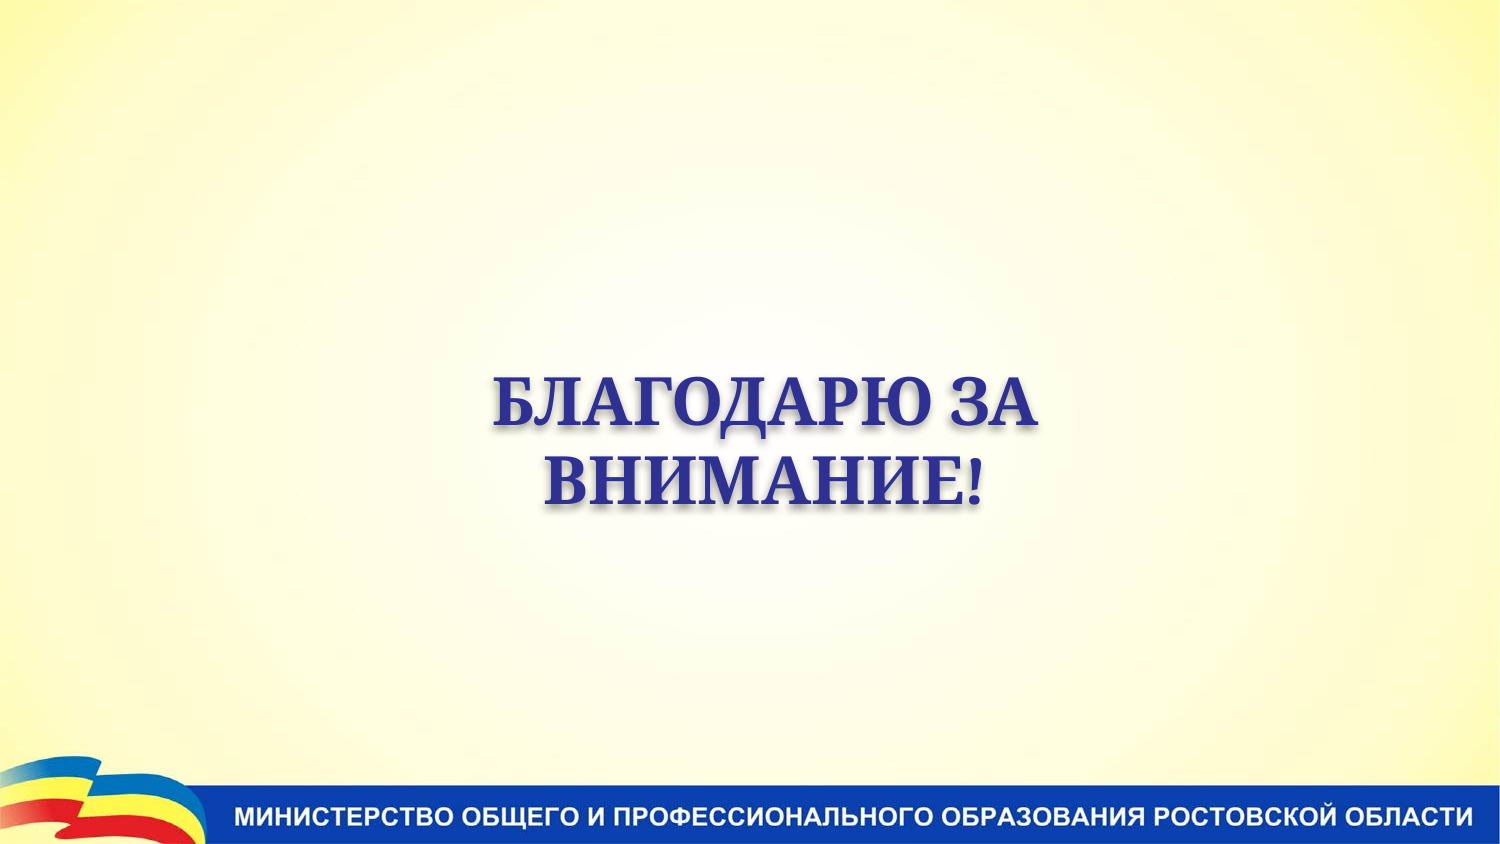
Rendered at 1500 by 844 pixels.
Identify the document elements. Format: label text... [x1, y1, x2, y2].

text_box БЛАГОДАРЮ ЗА ВНИМАНИЕ! [289, 350, 1242, 526]
picture [0, 0, 1500, 844]
